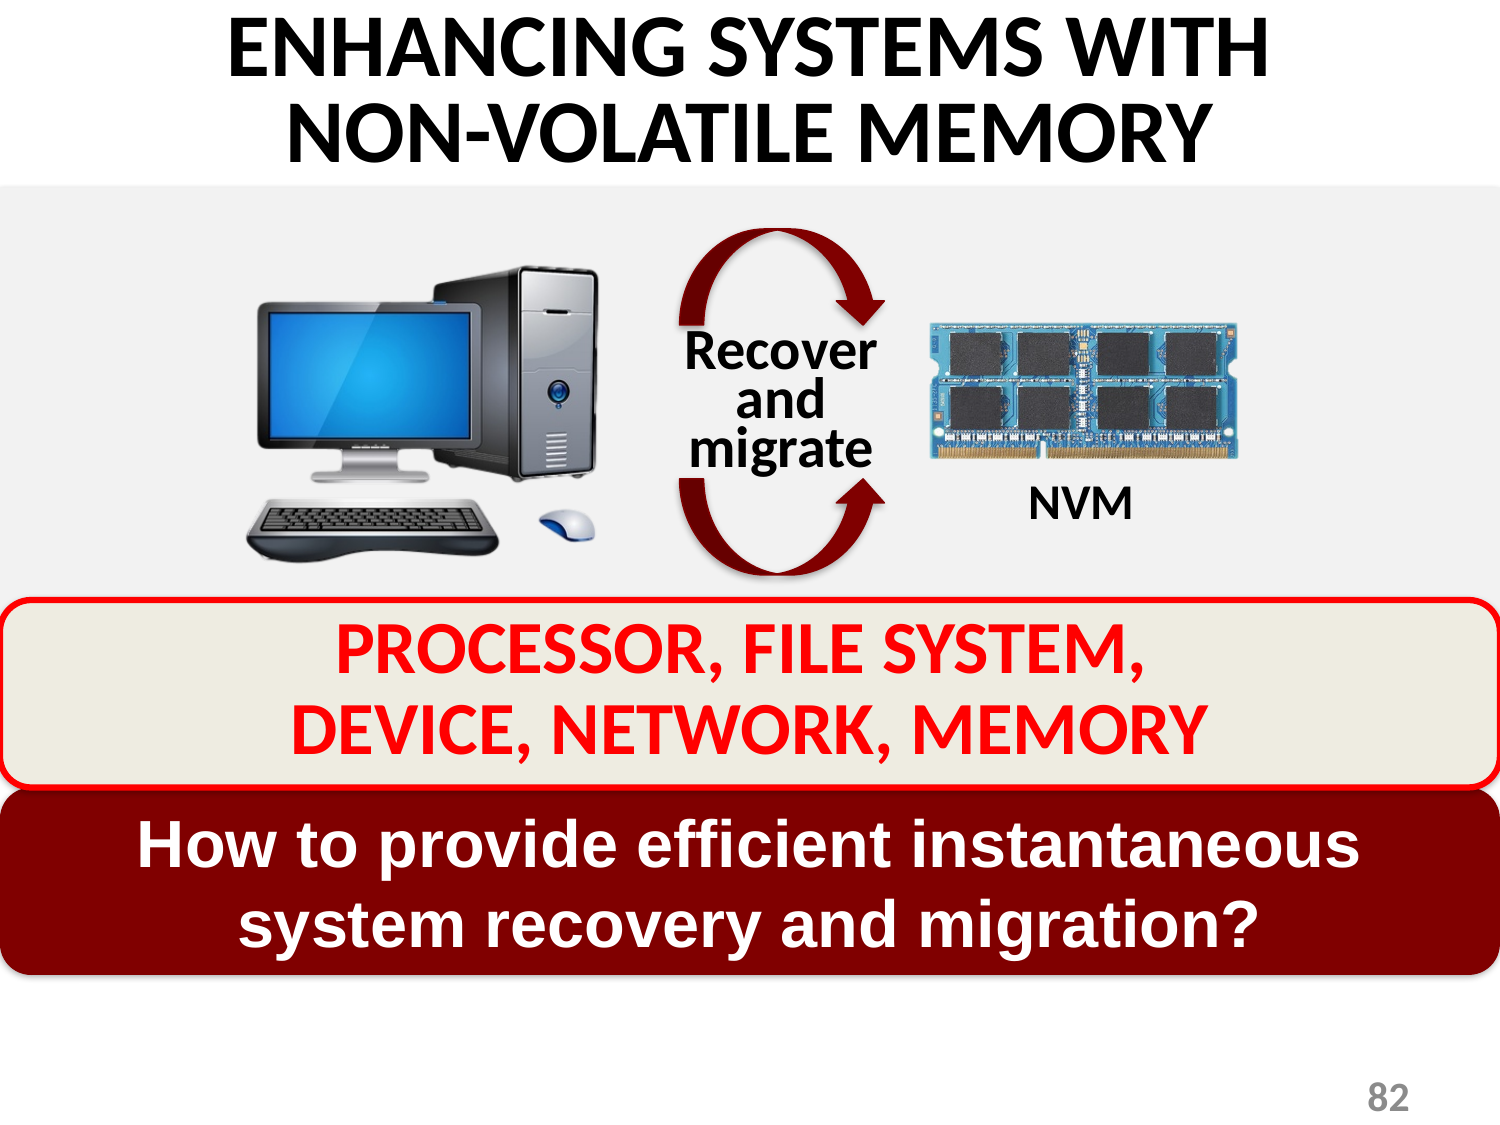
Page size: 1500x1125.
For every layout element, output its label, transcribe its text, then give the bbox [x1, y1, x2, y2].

text_box PROCESSOR, FILE SYSTEM, DEVICE, NETWORK, MEMORY [0, 599, 1500, 789]
picture [196, 256, 666, 576]
text_box [679, 485, 885, 576]
slide_number 82 [1074, 1065, 1425, 1125]
picture [890, 262, 1276, 519]
text_box Recover and migrate [670, 322, 885, 485]
text_box [678, 228, 885, 322]
text_box How to provide efficient instantaneous system recovery and migration? [0, 791, 1500, 976]
title ENHANCING SYSTEMS WITH NON-VOLATILE MEMORY [0, 0, 1500, 186]
text_box NVM [1013, 527, 1150, 537]
text_box [0, 187, 1500, 618]
